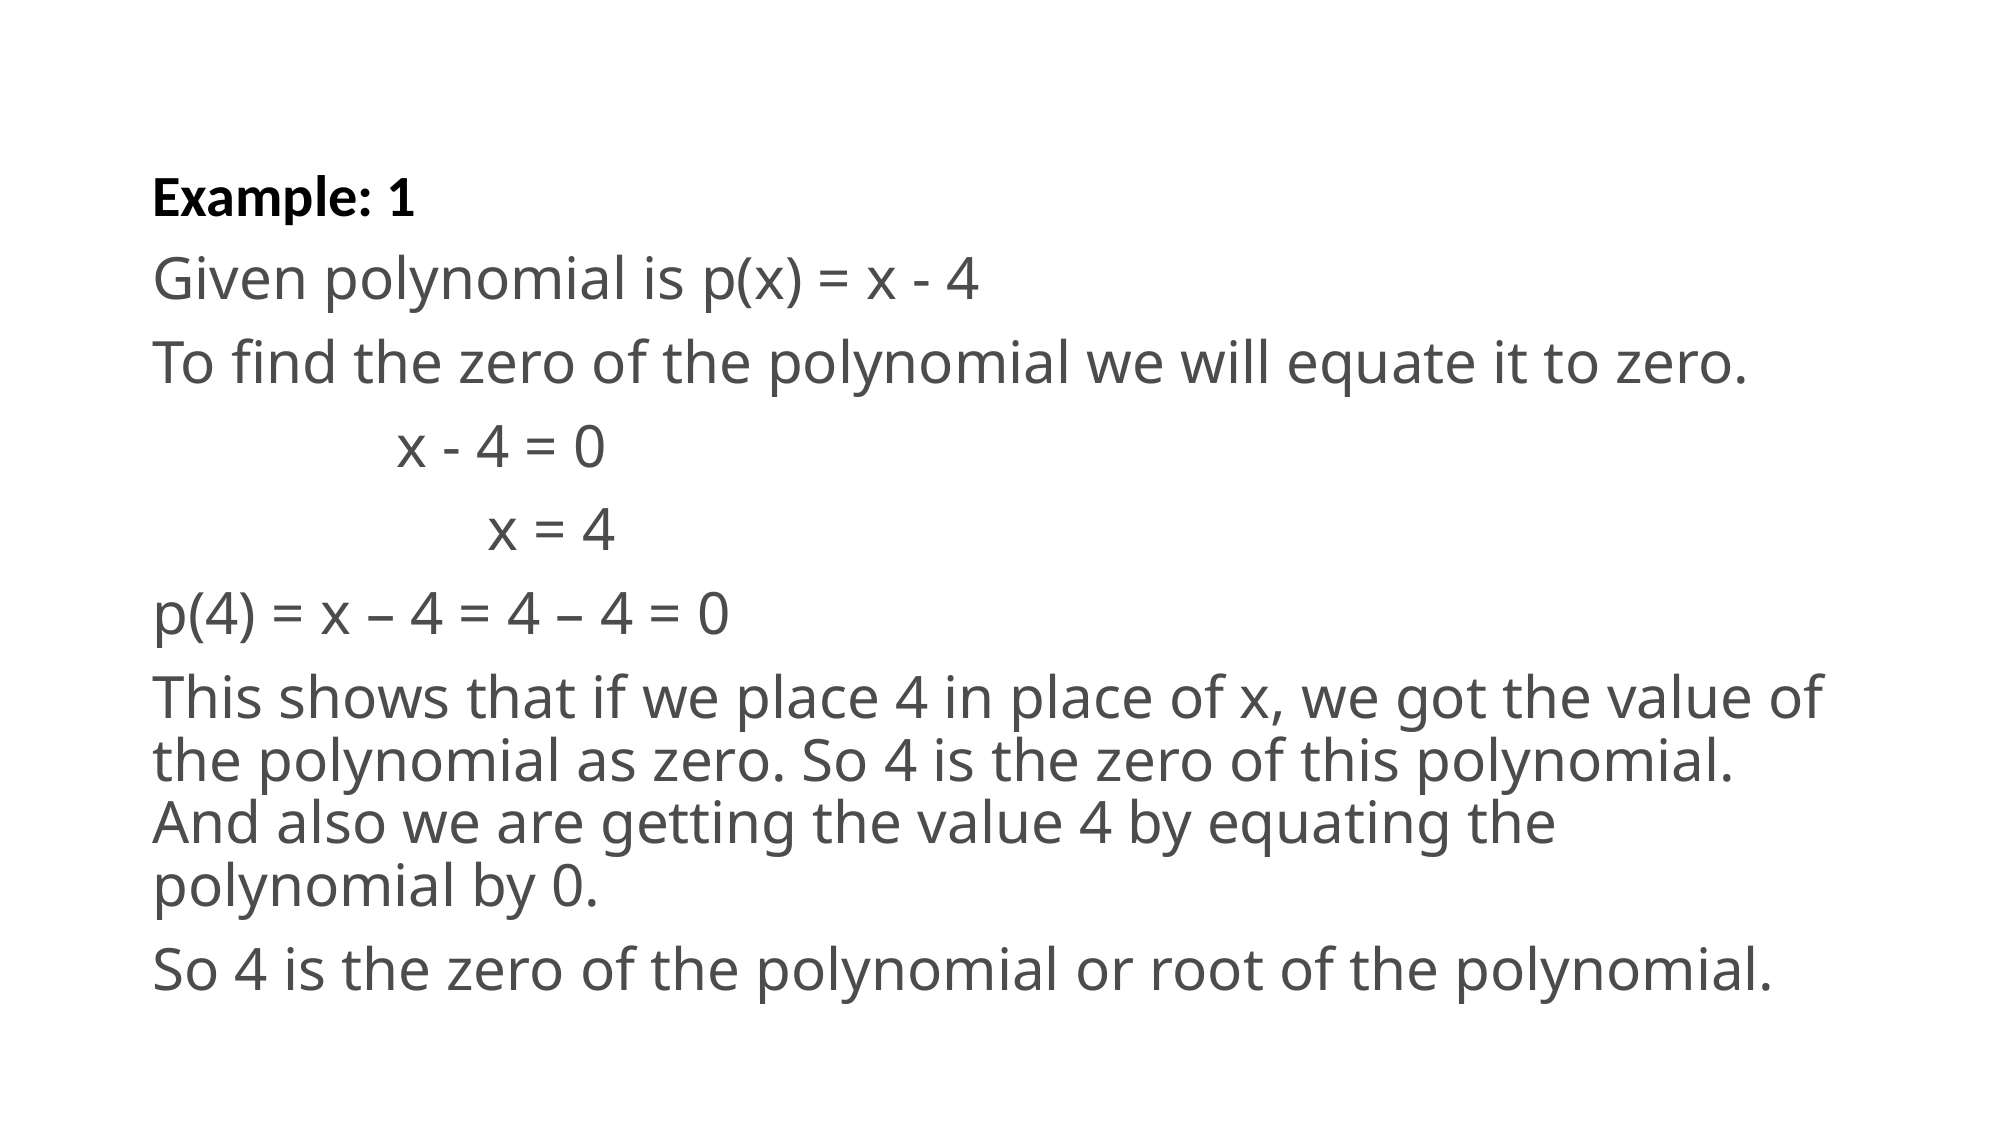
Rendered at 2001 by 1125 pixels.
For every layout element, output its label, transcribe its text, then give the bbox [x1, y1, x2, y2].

list Example: 1 Given polynomial is p(x) = x - 4 To find the zero of the polynomial we will equate it to zero. x - 4 = 0 x = 4 p(4) = x – 4 = 4 – 4 = 0 This shows that if we place 4 in place of x, we got the value of the polynomial as zero. So 4 is the zero of this polynomial. And also we are getting the value 4 by equating the polynomial by 0. So 4 is the zero of the polynomial or root of the polynomial. [137, 158, 1863, 1014]
